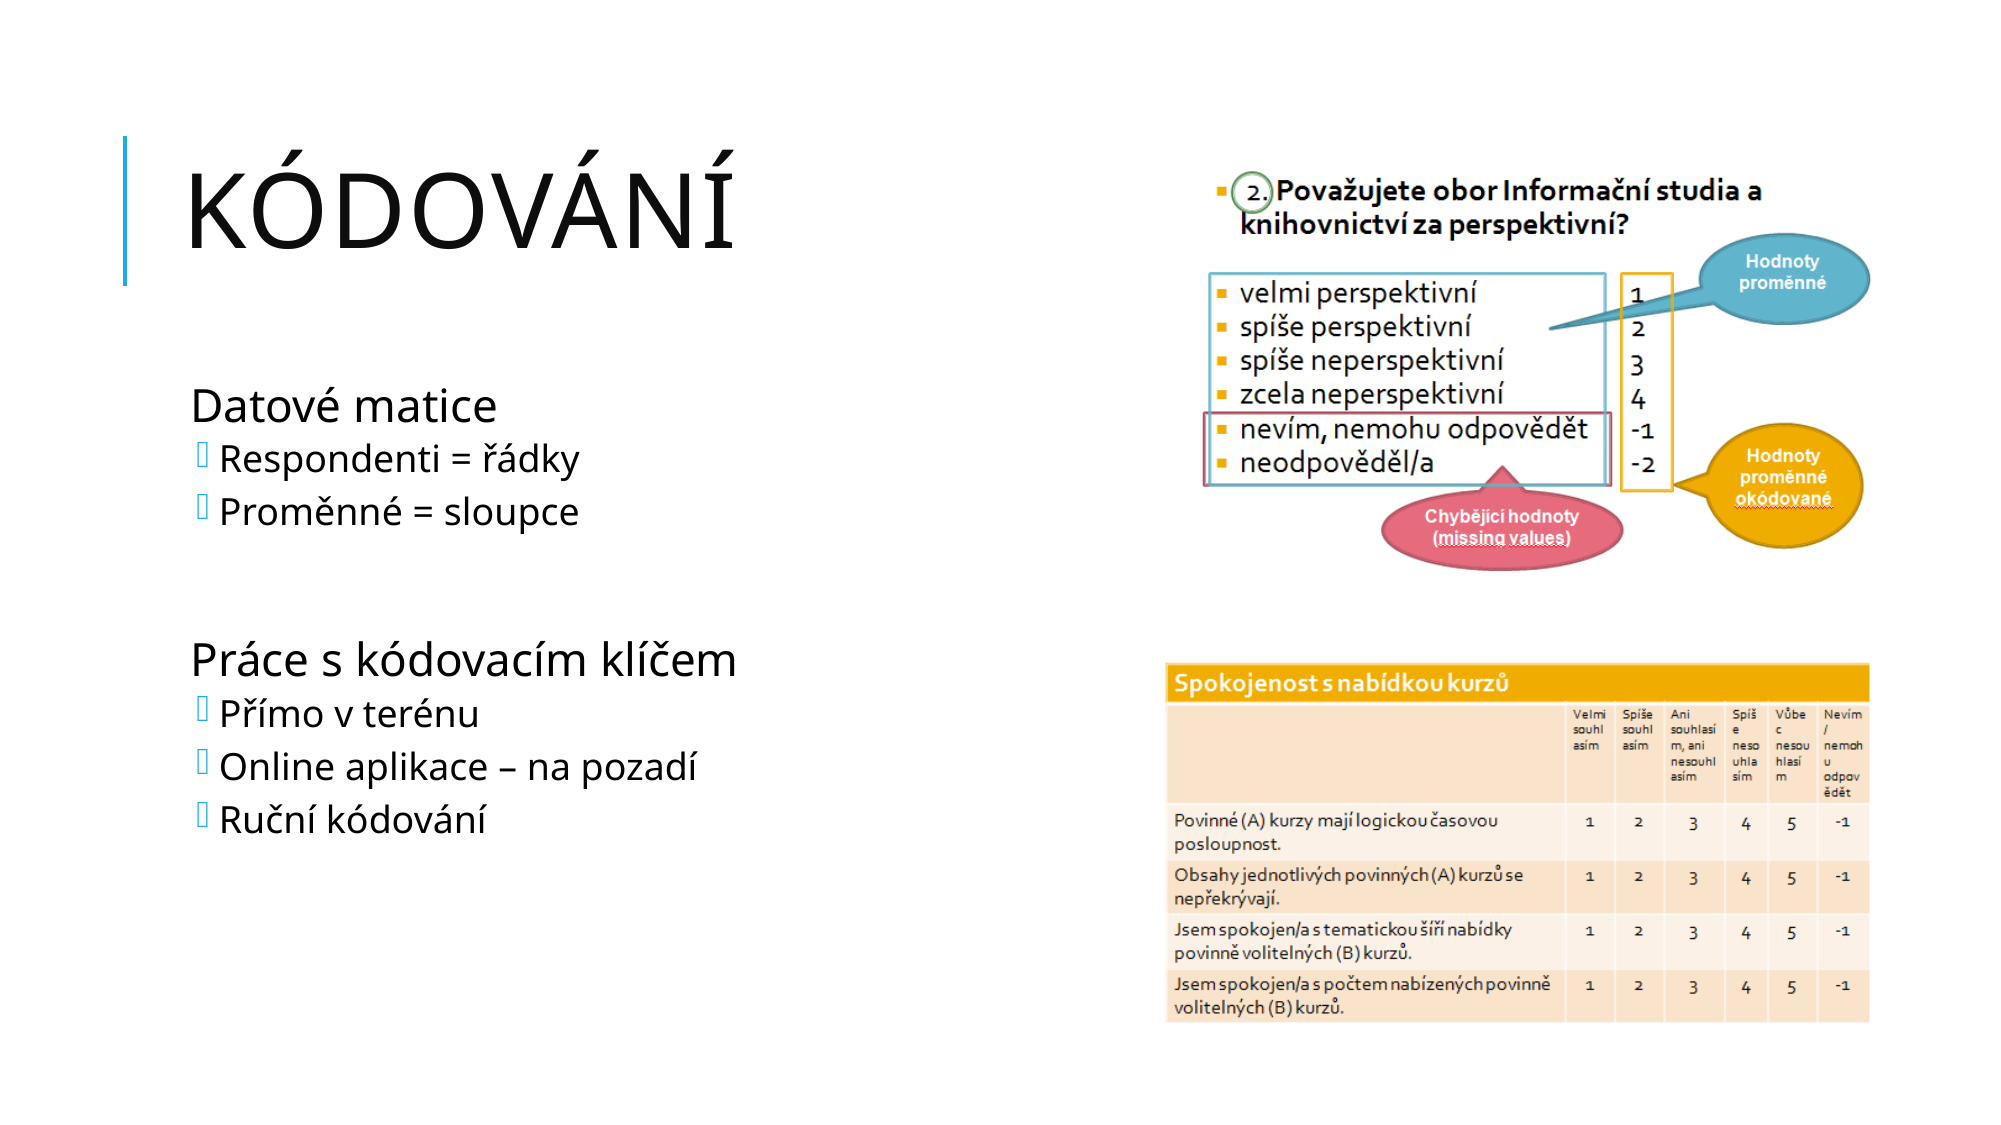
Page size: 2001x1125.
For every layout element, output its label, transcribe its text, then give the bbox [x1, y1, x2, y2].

list Datové matice Respondenti = řádky Proměnné = sloupce Práce s kódovacím klíčem Přímo v terénu Online aplikace – na pozadí Ruční kódování [168, 375, 982, 1035]
picture [1186, 170, 1878, 580]
picture [1156, 653, 1878, 1031]
title kódování [168, 96, 1763, 342]
